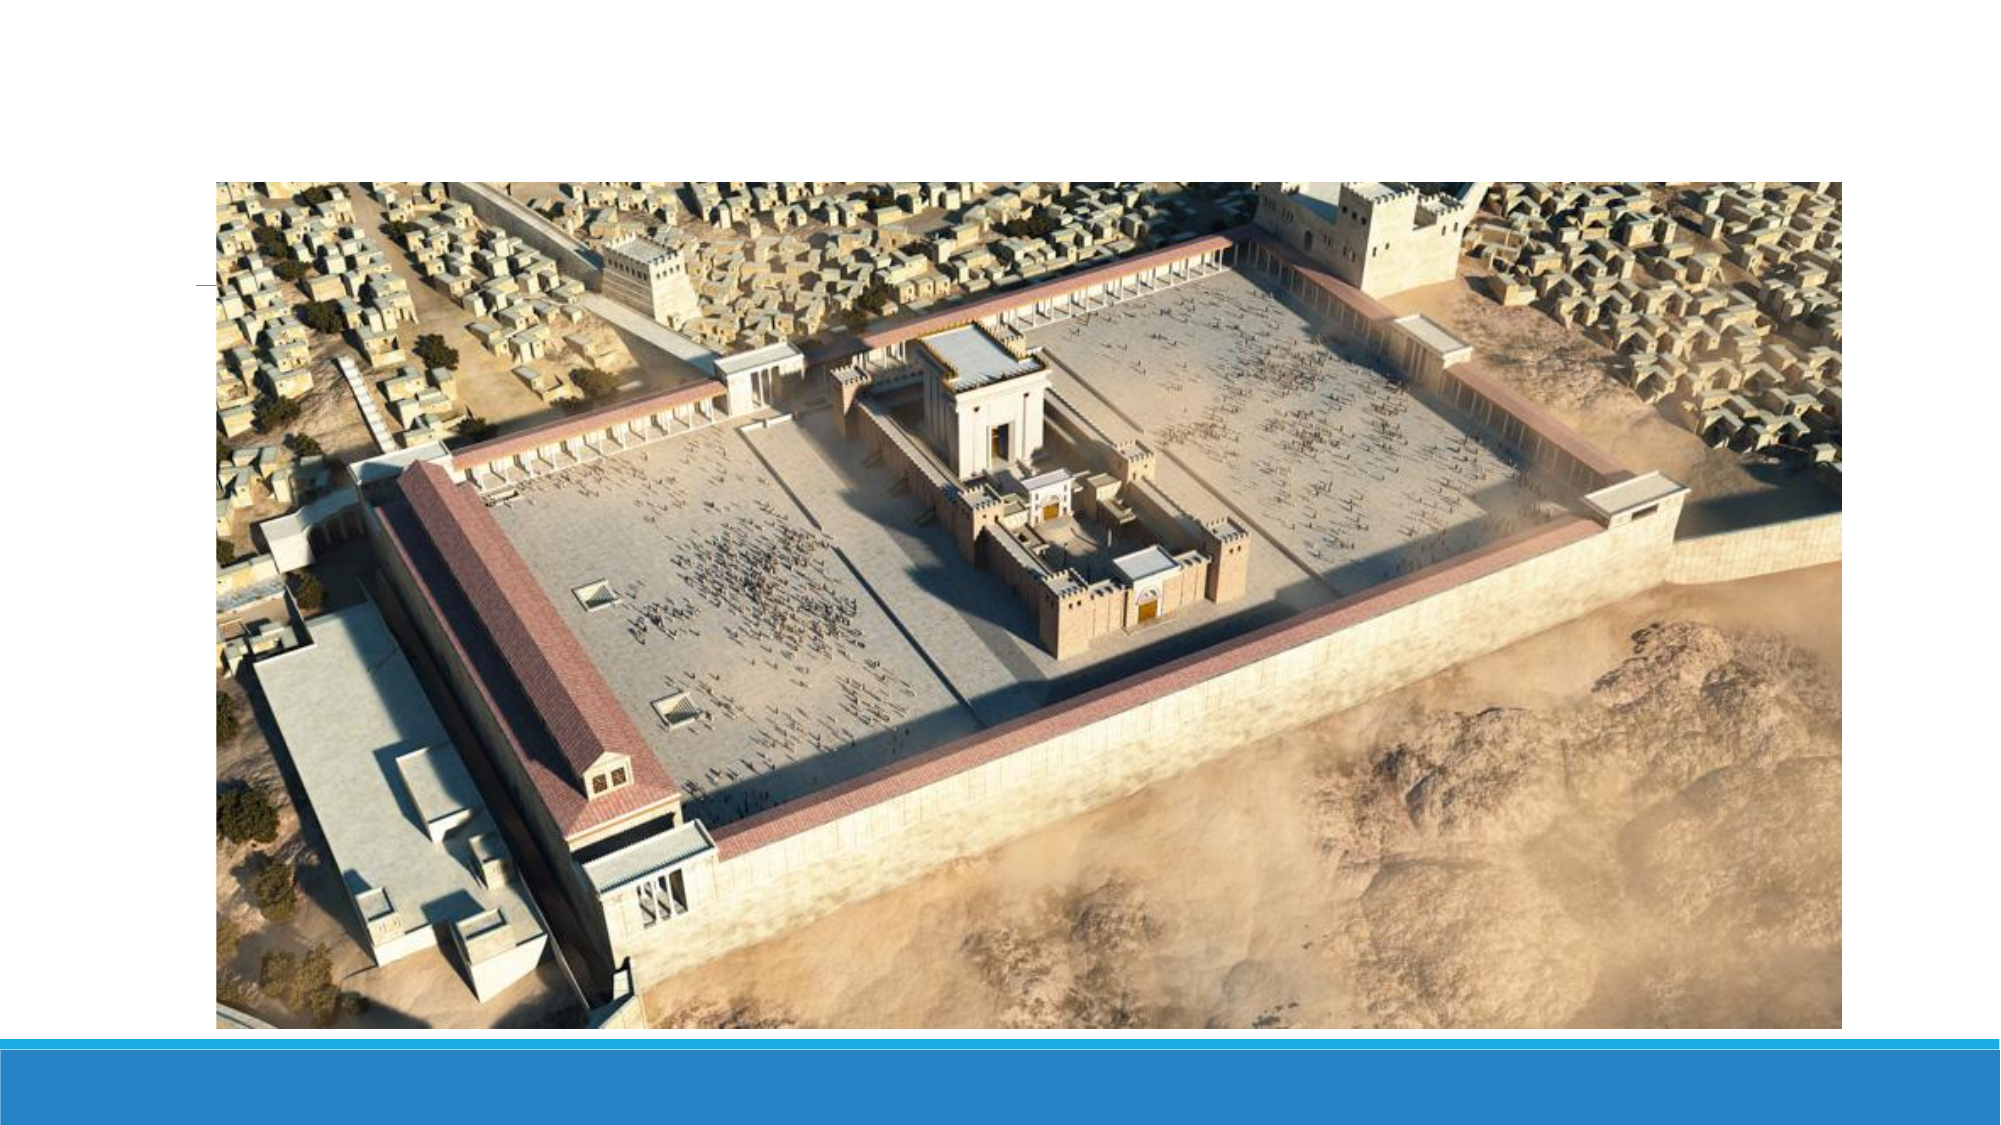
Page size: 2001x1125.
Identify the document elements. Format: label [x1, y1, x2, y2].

picture [215, 181, 1843, 1030]
